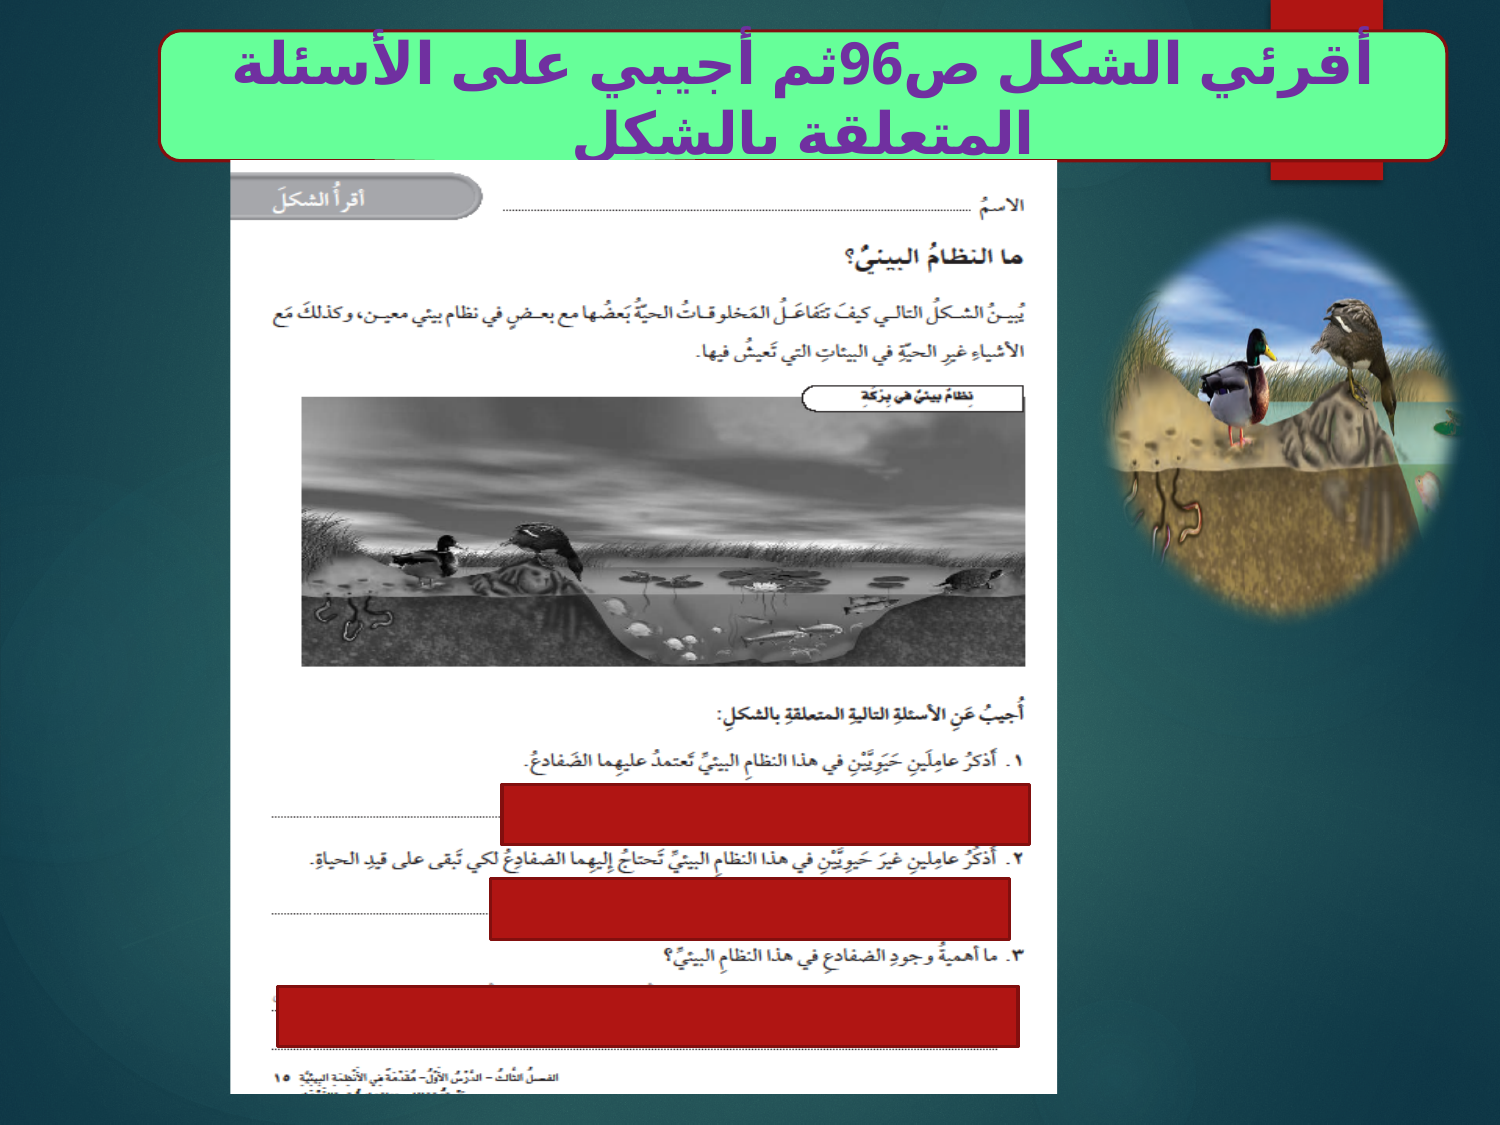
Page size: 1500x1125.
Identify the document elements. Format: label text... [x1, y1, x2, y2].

picture [1092, 207, 1471, 634]
text_box أقرئي الشكل ص96ثم أجيبي على الأسئلة المتعلقة بالشكل [157, 29, 1449, 163]
picture [229, 160, 1058, 1095]
